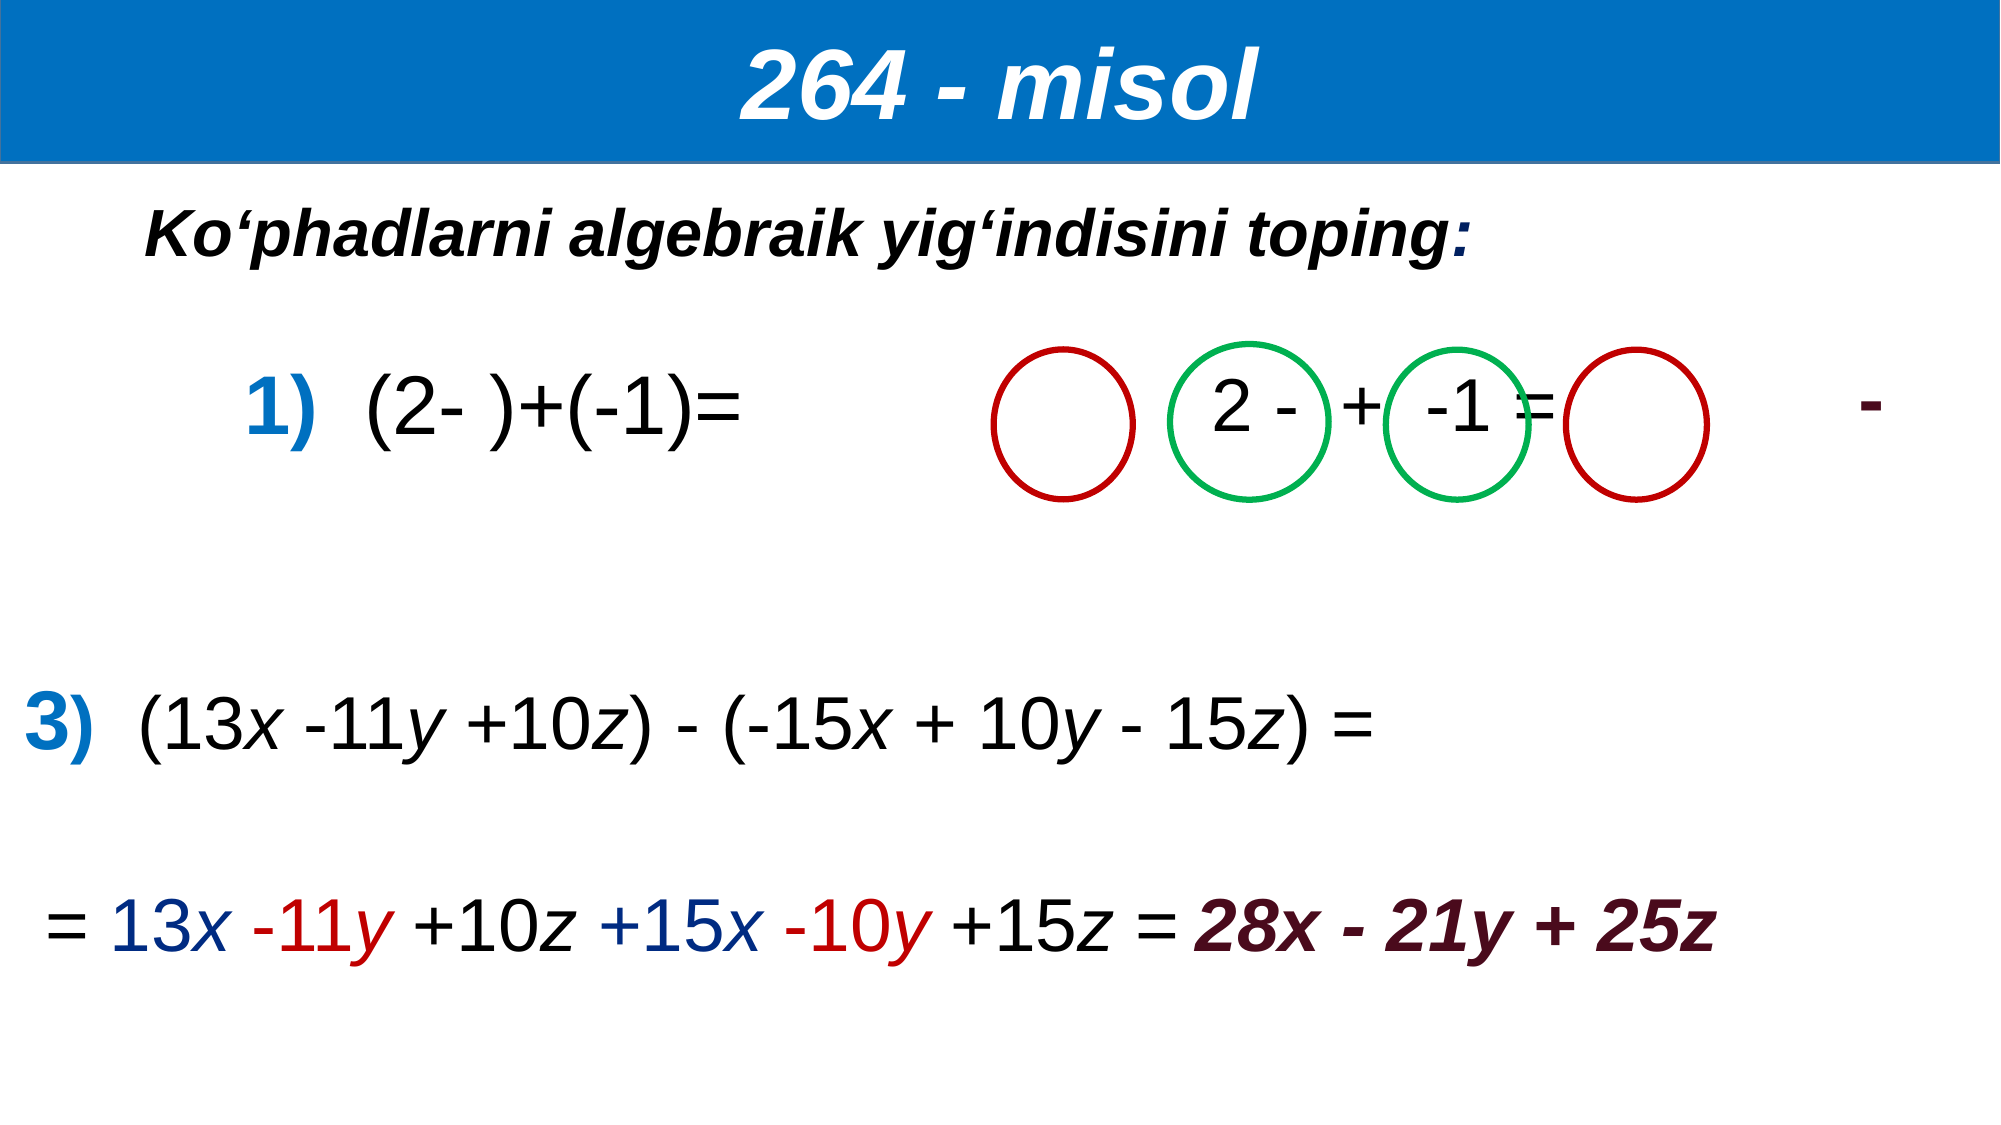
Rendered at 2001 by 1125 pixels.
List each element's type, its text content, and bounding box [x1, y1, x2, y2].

text_box [1384, 348, 1530, 501]
text_box 3) (13x -11y +10z) - (-15x + 10y - 15z) = [9, 658, 1391, 774]
text_box Ko‘phadlarni algebraik yig‘indisini toping: [129, 182, 1508, 278]
text_box [1168, 342, 1330, 501]
text_box 264 - misol [0, 0, 2000, 164]
text_box [992, 348, 1134, 501]
text_box 28x - 21y + 25z [1180, 868, 1734, 974]
text_box = 13x -11y +10z +15x -10y +15z = [30, 868, 1180, 974]
text_box [1564, 348, 1708, 501]
